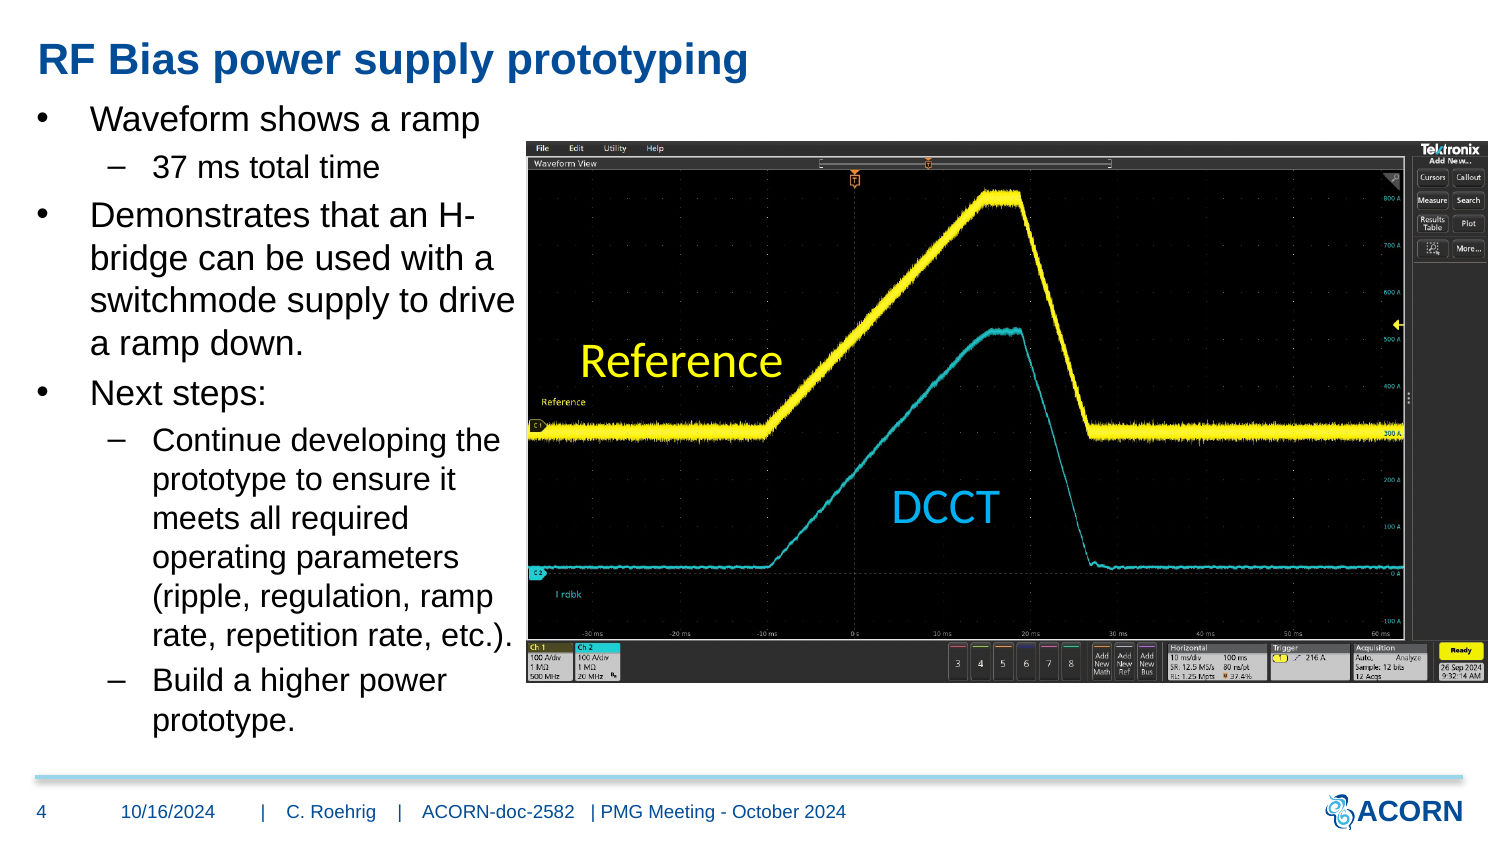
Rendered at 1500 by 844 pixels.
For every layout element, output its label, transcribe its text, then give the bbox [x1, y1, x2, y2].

slide_number 4 [36, 800, 105, 830]
title RF Bias power supply prototyping [37, 30, 1463, 84]
picture [525, 139, 1492, 690]
list Waveform shows a ramp 37 ms total time Demonstrates that an H-bridge can be used with a switchmode supply to drive a ramp down. Next steps: Continue developing the prototype to ensure it meets all required operating parameters (ripple, regulation, ramp rate, repetition rate, etc.). Build a higher power prototype. [36, 96, 526, 773]
footer | C. Roehrig | ACORN-doc-2582 | PMG Meeting - October 2024 [260, 800, 1279, 831]
picture [1321, 793, 1359, 831]
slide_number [120, 800, 245, 830]
